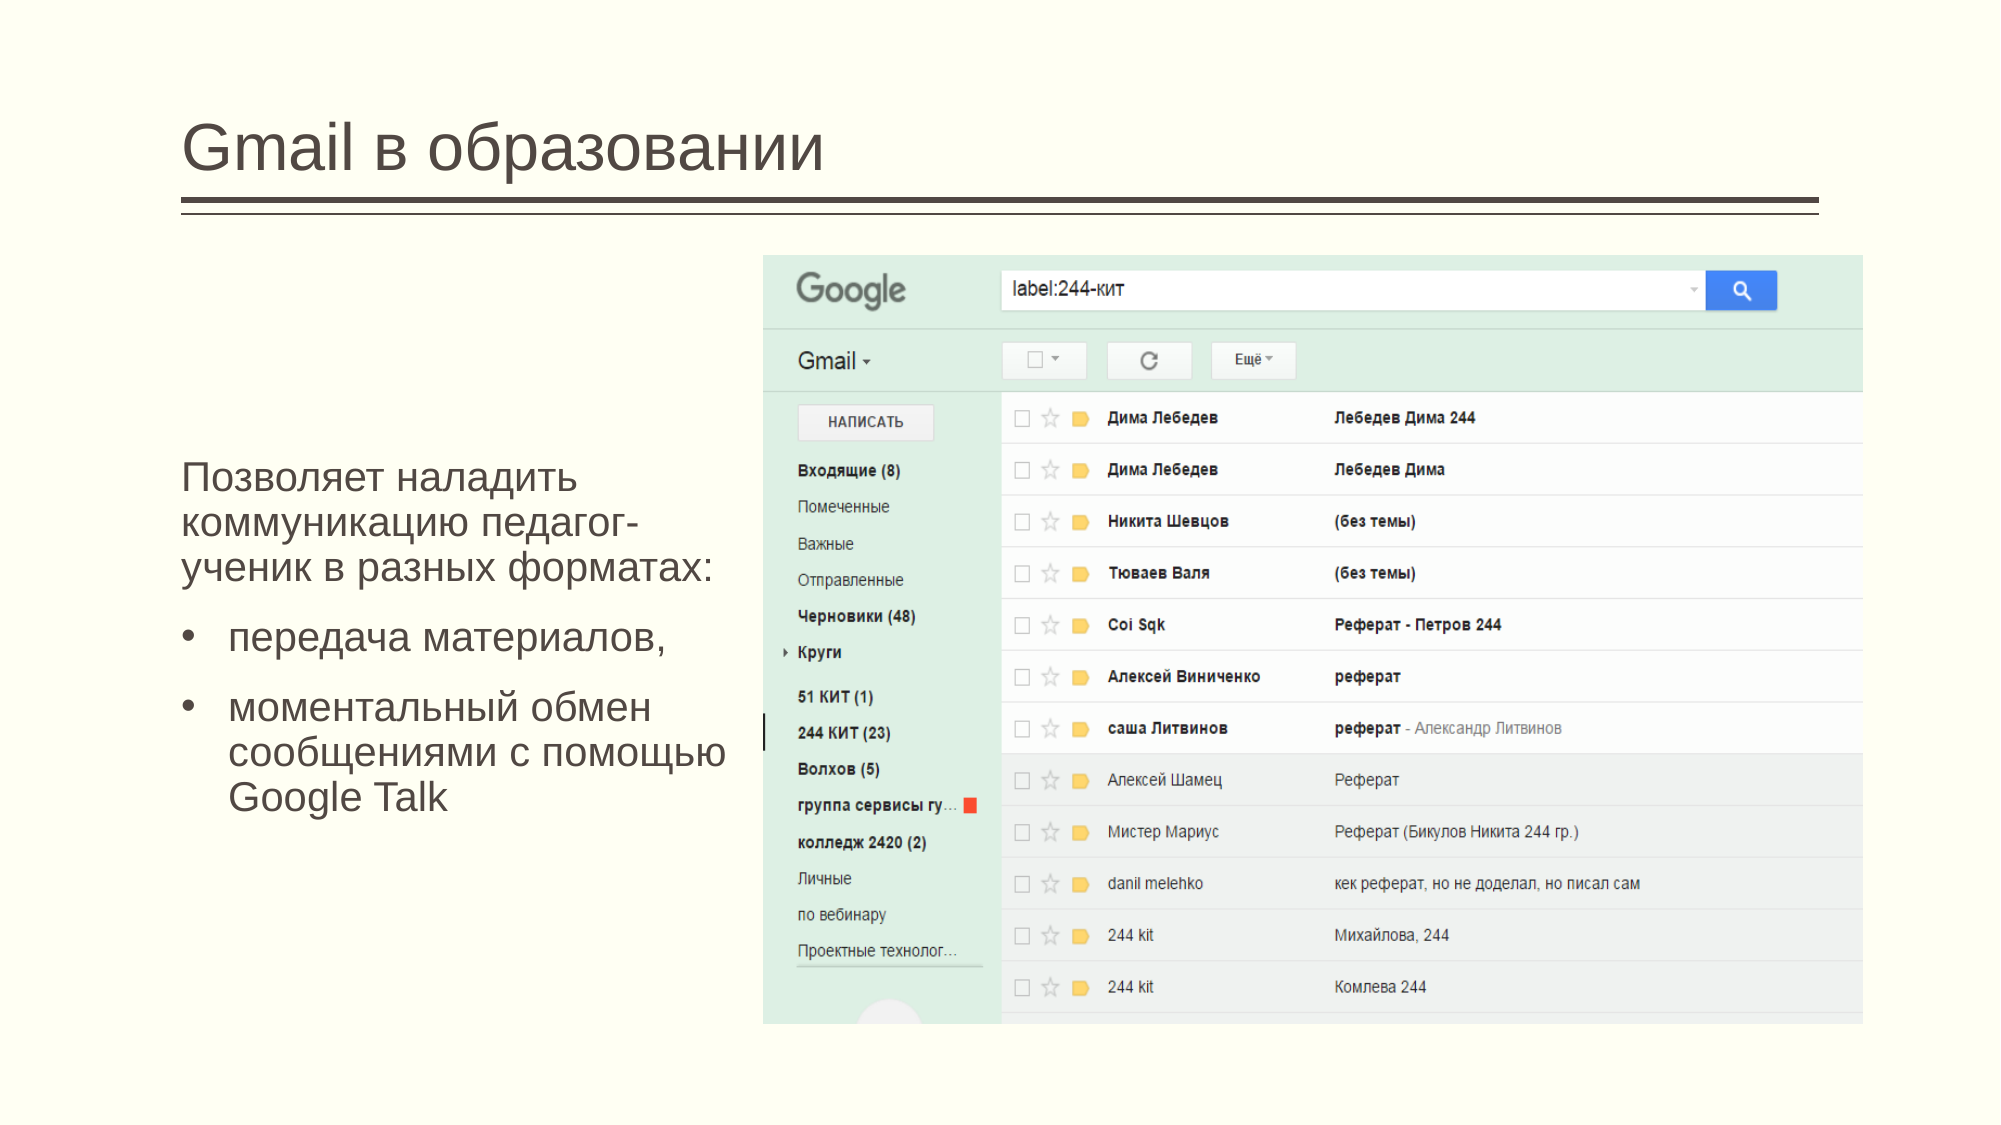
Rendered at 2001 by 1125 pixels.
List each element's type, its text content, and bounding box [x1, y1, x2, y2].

picture [763, 255, 1863, 1024]
list Позволяет наладить коммуникацию педагог-ученик в разных форматах: передача материалов, моментальный обмен сообщениями с помощью Google Talk [181, 262, 739, 1013]
title Gmail в образовании [181, 12, 1819, 193]
